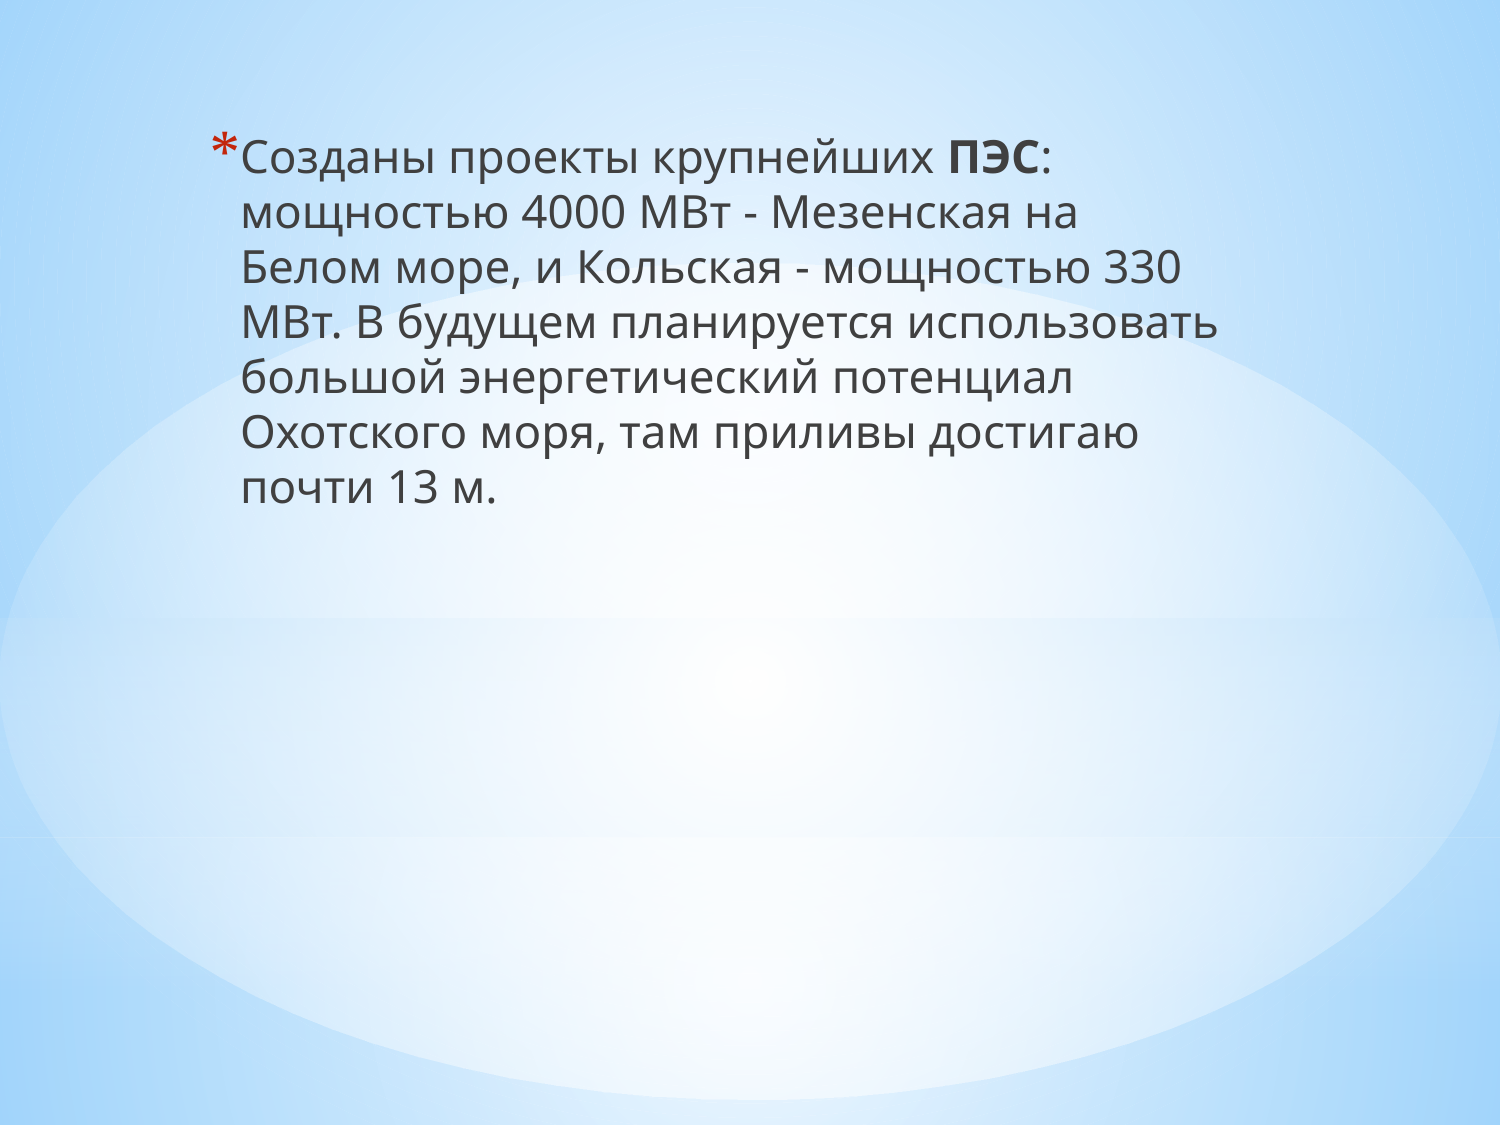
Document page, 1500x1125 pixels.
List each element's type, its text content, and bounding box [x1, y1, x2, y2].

list Созданы проекты крупнейших ПЭС: мощностью 4000 МВт - Мезенская на Белом море, и Кольская - мощностью 330 МВт. В будущем планируется использовать большой энергетический потенциал Охотского моря, там приливы достигаю почти 13 м. [187, 120, 1238, 690]
